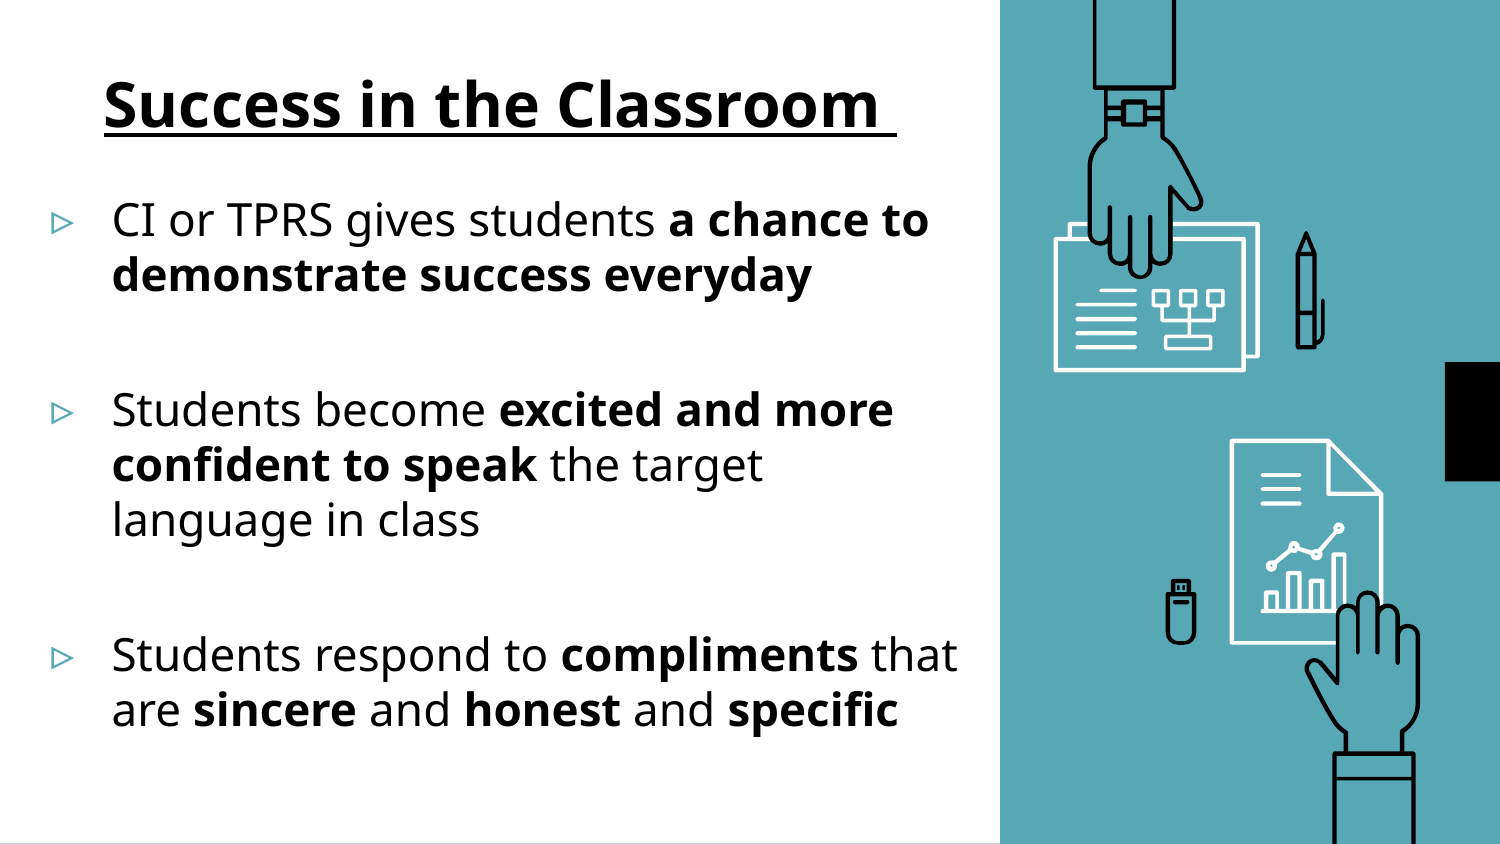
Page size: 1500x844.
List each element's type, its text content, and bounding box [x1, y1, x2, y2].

list Success in the Classroom CI or TPRS gives students a chance to demonstrate success everyday Students become excited and more confident to speak the target language in class Students respond to compliments that are sincere and honest and specific [21, 50, 980, 707]
